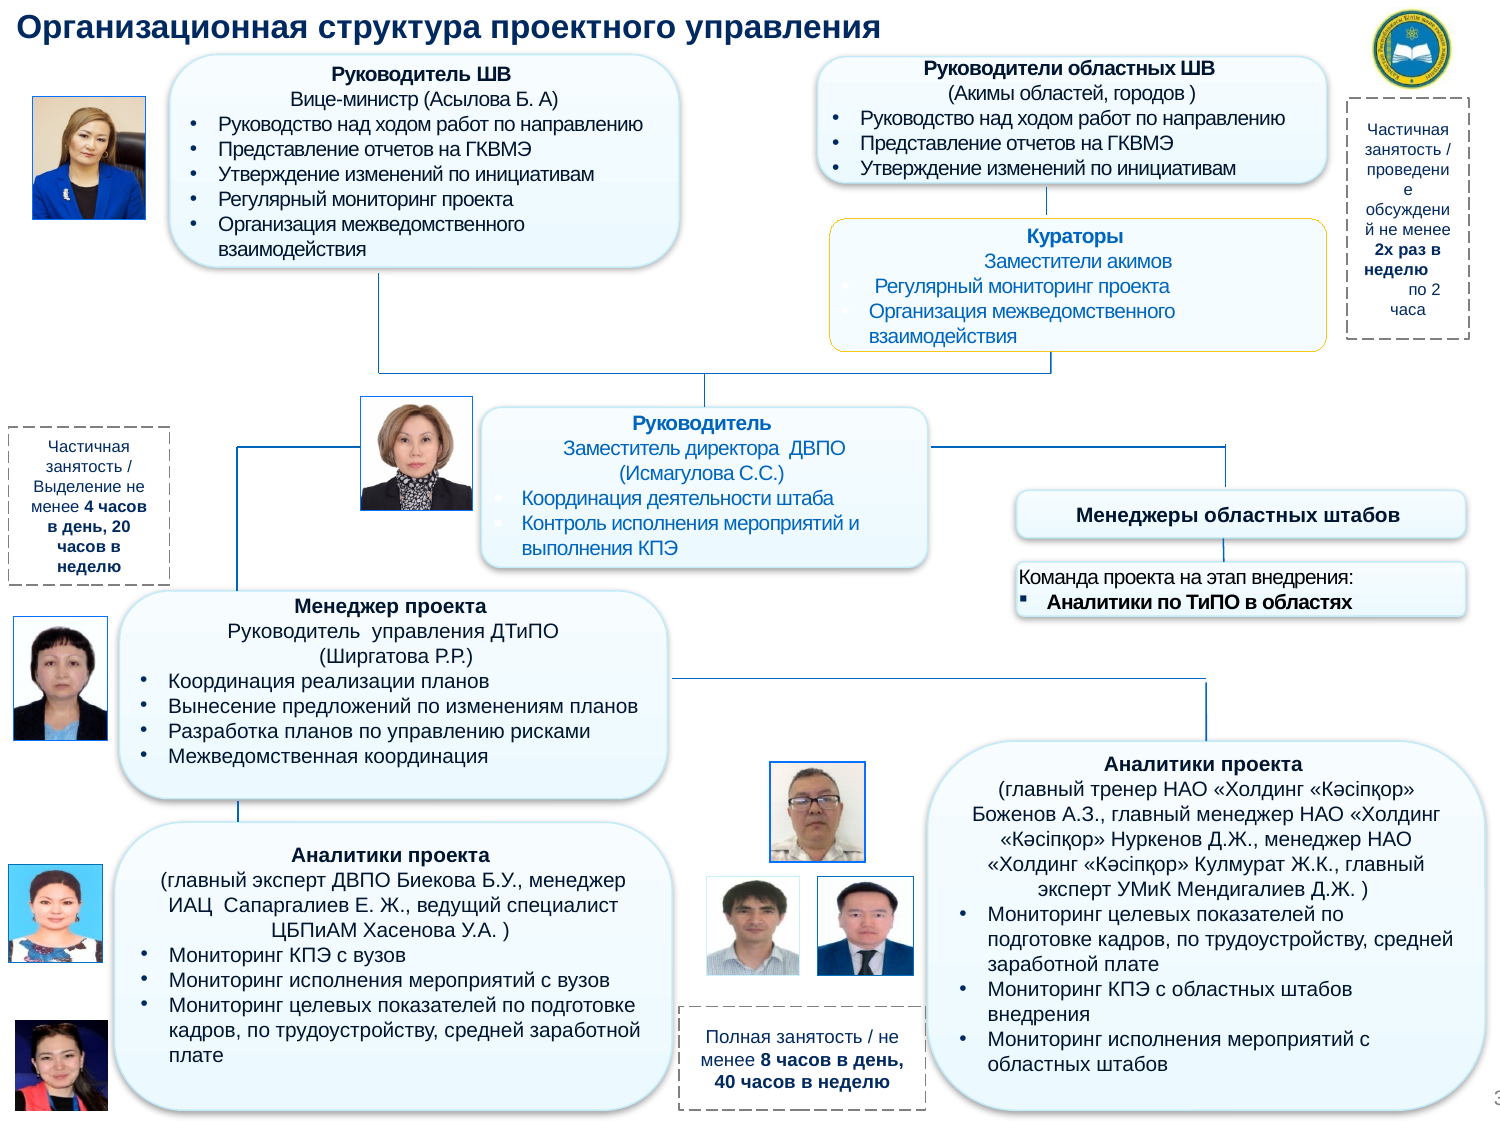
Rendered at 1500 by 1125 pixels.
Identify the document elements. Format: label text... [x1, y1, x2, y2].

picture [8, 864, 103, 963]
picture [15, 1020, 109, 1111]
text_box Аналитики проекта (главный эксперт ДВПО Биекова Б.У., менеджер ИАЦ Сапаргалиев Е. Ж., ведущий специалист ЦБПиАМ Хасенова У.А. ) Мониторинг КПЭ с вузов Мониторинг исполнения мероприятий с вузов Мониторинг целевых показателей по подготовке кадров, по трудоустройству, средней заработной плате [113, 821, 673, 1112]
text_box Руководитель Заместитель директора ДВПО (Исмагулова С.С.) Координация деятельности штаба Контроль исполнения мероприятий и выполнения КПЭ [480, 406, 929, 569]
text_box Полная занятость / не менее 8 часов в день, 40 часов в неделю [677, 1004, 927, 1112]
text_box Руководитель ШВ Вице-министр (Асылова Б. А) Руководство над ходом работ по направлению Представление отчетов на ГКВМЭ Утверждение изменений по инициативам Регулярный мониторинг проекта Организация межведомственного взаимодействия [169, 53, 680, 268]
picture [817, 875, 915, 976]
text_box Аналитики проекта (главный тренер НАО «Холдинг «Кәсіпқор» Боженов А.З., главный менеджер НАО «Холдинг «Кәсіпқор» Нуркенов Д.Ж., менеджер НАО «Холдинг «Кәсіпқор» Кулмурат Ж.К., главный эксперт УМиК Мендигалиев Д.Ж. ) Мониторинг целевых показателей по подготовке кадров, по трудоустройству, средней заработной плате Мониторинг КПЭ с областных штабов внедрения Мониторинг исполнения мероприятий с областных штабов [926, 740, 1486, 1112]
picture [706, 875, 800, 976]
text_box Менеджер проекта Руководитель управления ДТиПО (Ширгатова Р.Р.) Координация реализации планов Вынесение предложений по изменениям планов Разработка планов по управлению рисками Межведомственная координация [118, 590, 669, 800]
picture [13, 615, 109, 742]
text_box Частичная занятость / проведение обсуждений не менее 2х раз в неделю по 2 часа [1345, 99, 1471, 341]
text_box Частичная занятость / Выделение не менее 4 часов в день, 20 часов в неделю [6, 425, 172, 587]
picture [32, 96, 147, 220]
title Организационная структура проектного управления [16, 5, 1460, 193]
picture [359, 396, 473, 511]
text_box Руководители областных ШВ (Акимы областей, городов ) Руководство над ходом работ по направлению Представление отчетов на ГКВМЭ Утверждение изменений по инициативам [816, 55, 1328, 184]
text_box Менеджеры областных штабов [1015, 489, 1467, 539]
text_box Кураторы Заместители акимов Регулярный мониторинг проекта Организация межведомственного взаимодействия [829, 218, 1327, 352]
picture [1343, 7, 1479, 91]
picture [771, 762, 865, 861]
text_box Команда проекта на этап внедрения: Аналитики по ТиПО в областях [1015, 561, 1467, 617]
